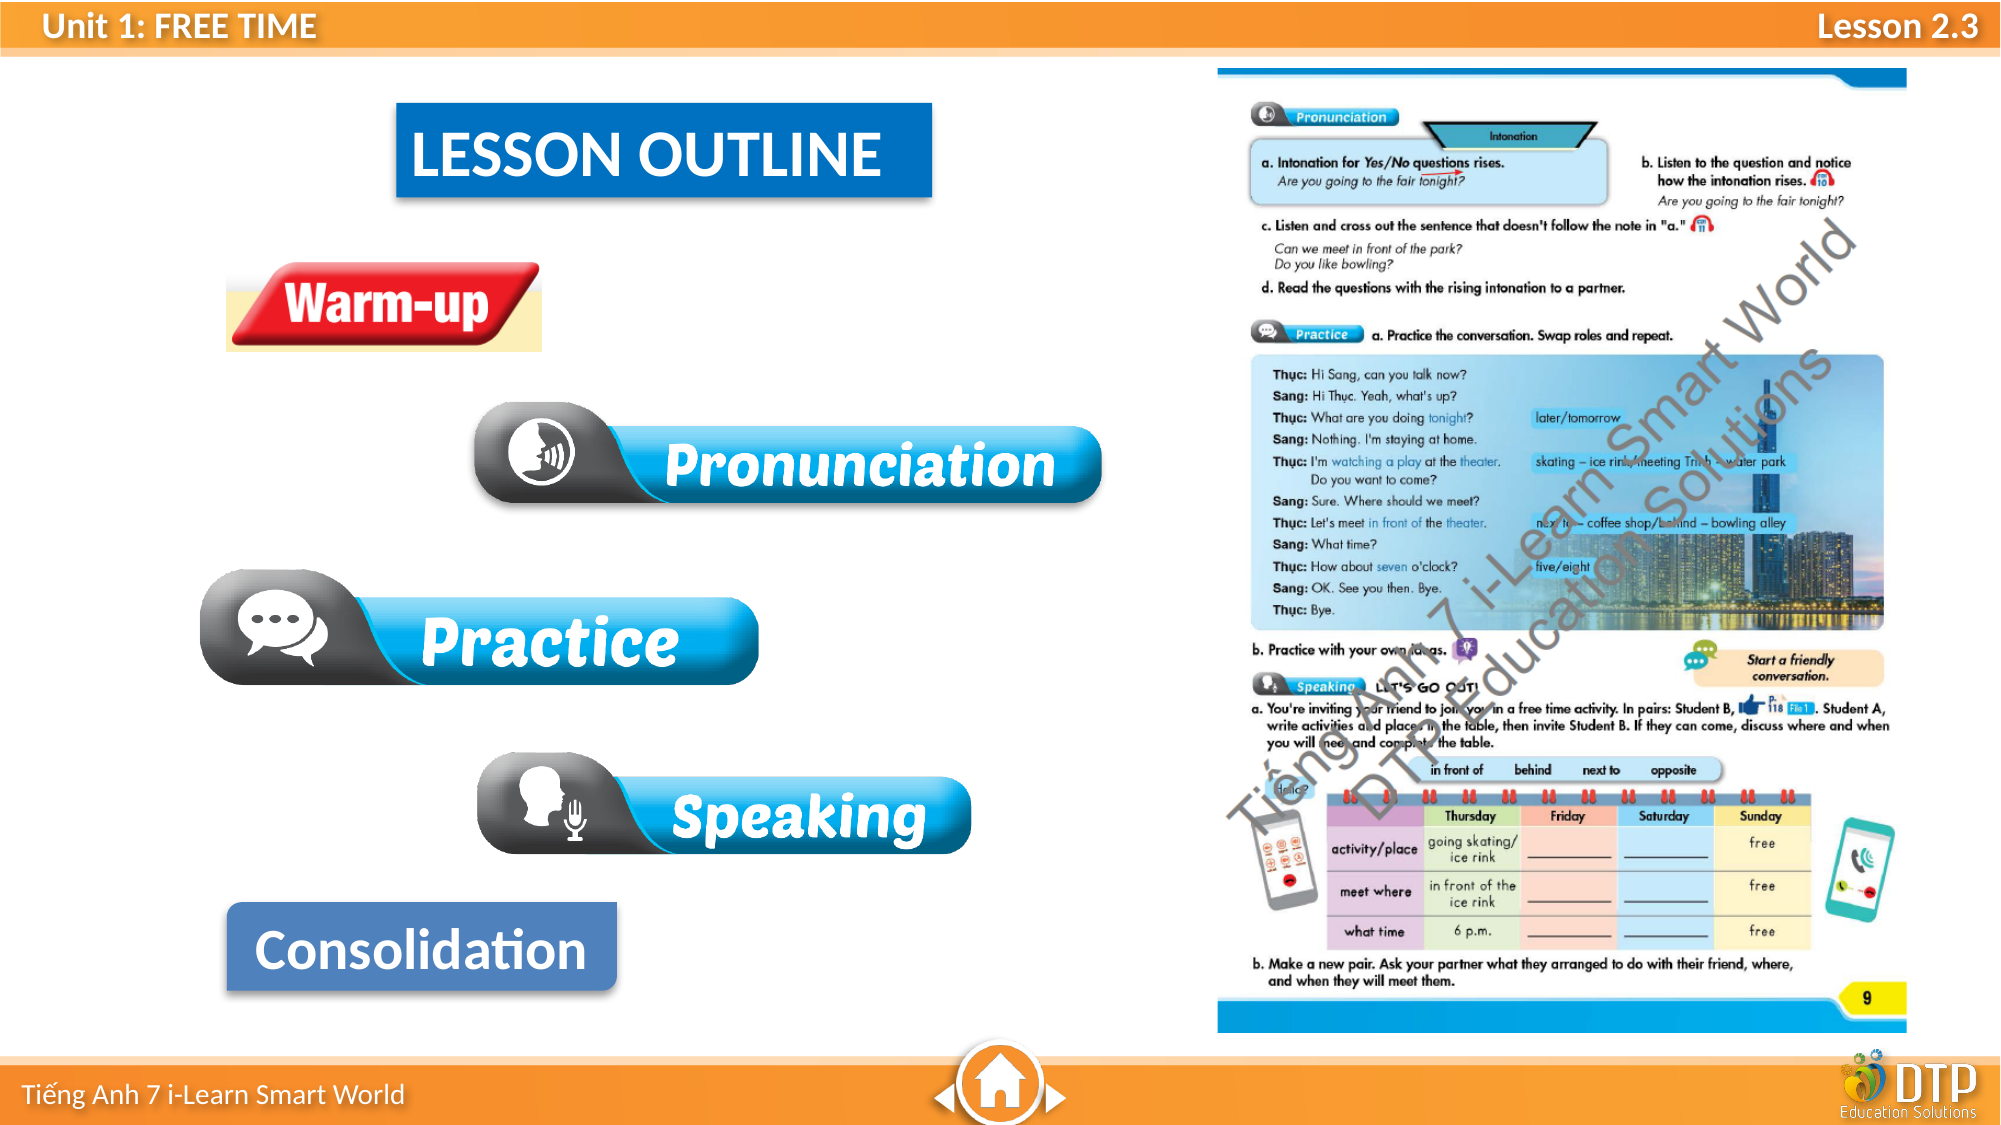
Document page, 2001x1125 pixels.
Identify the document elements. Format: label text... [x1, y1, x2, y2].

text_box Consolidation [224, 900, 620, 993]
picture [0, 2, 2001, 1125]
text_box LESSON OUTLINE [396, 102, 933, 198]
